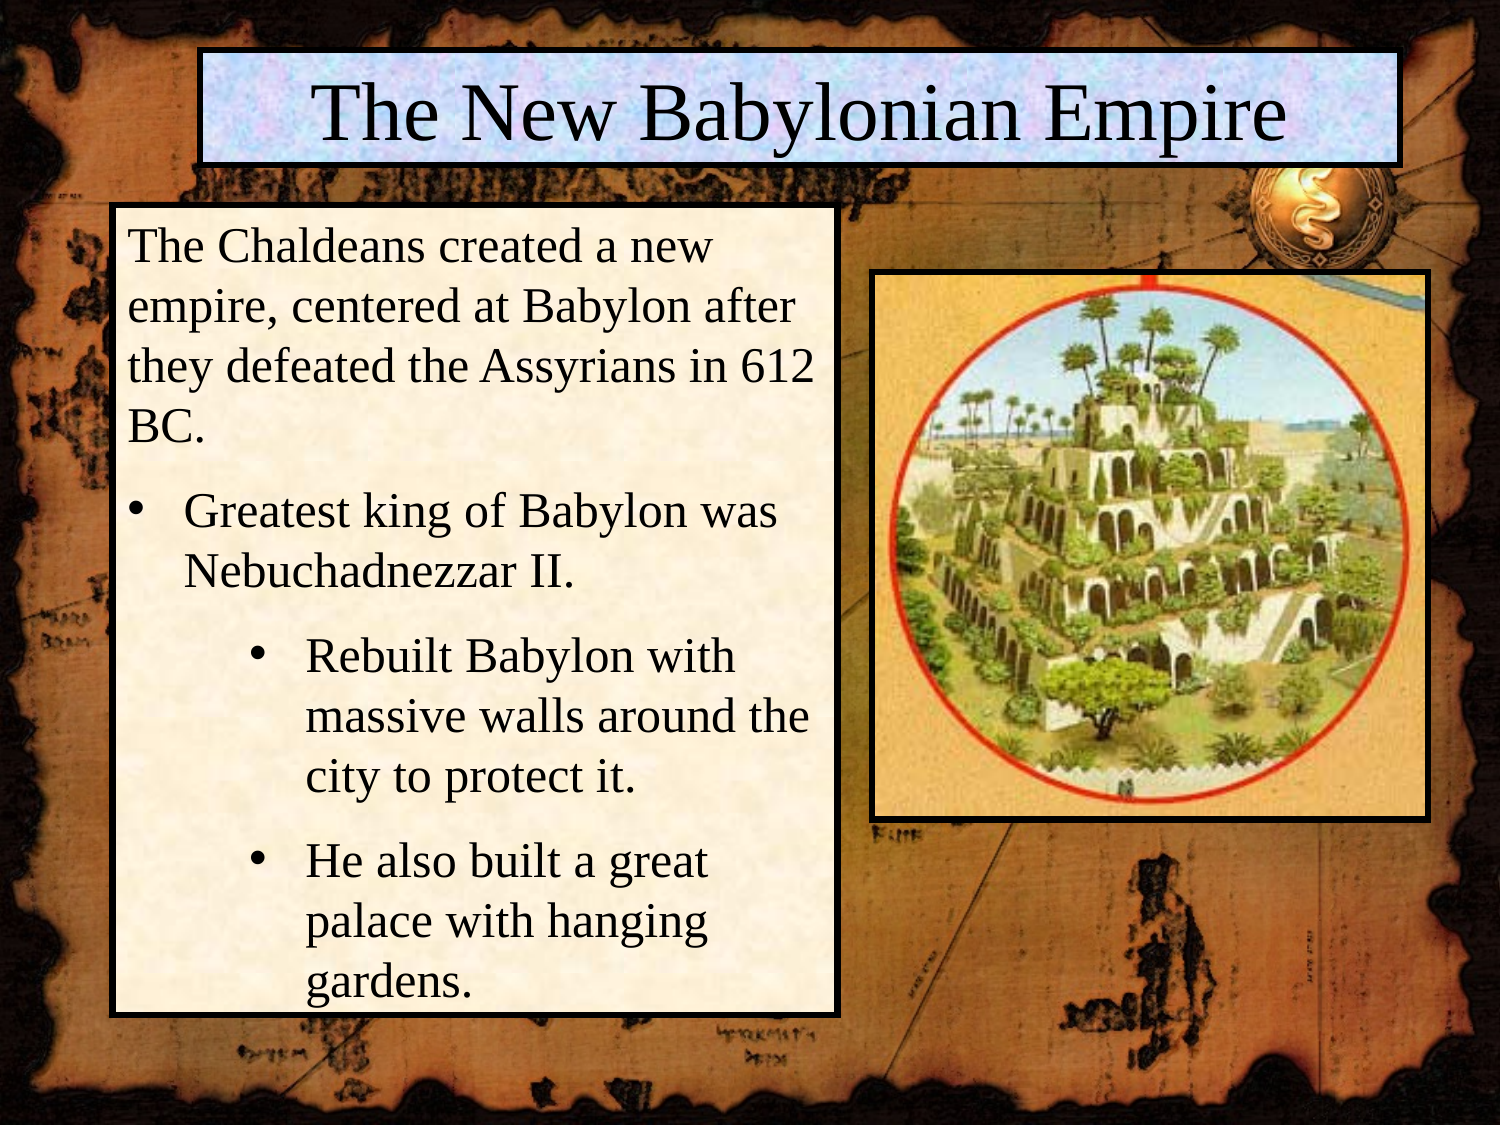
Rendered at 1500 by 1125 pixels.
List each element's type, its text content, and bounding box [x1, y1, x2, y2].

text_box The New Babylonian Empire [199, 50, 1400, 165]
text_box The Chaldeans created a new empire, centered at Babylon after they defeated the Assyrians in 612 BC. Greatest king of Babylon was Nebuchadnezzar II. Rebuilt Babylon with massive walls around the city to protect it. He also built a great palace with hanging gardens. [112, 205, 838, 1015]
picture [0, 0, 1500, 1125]
